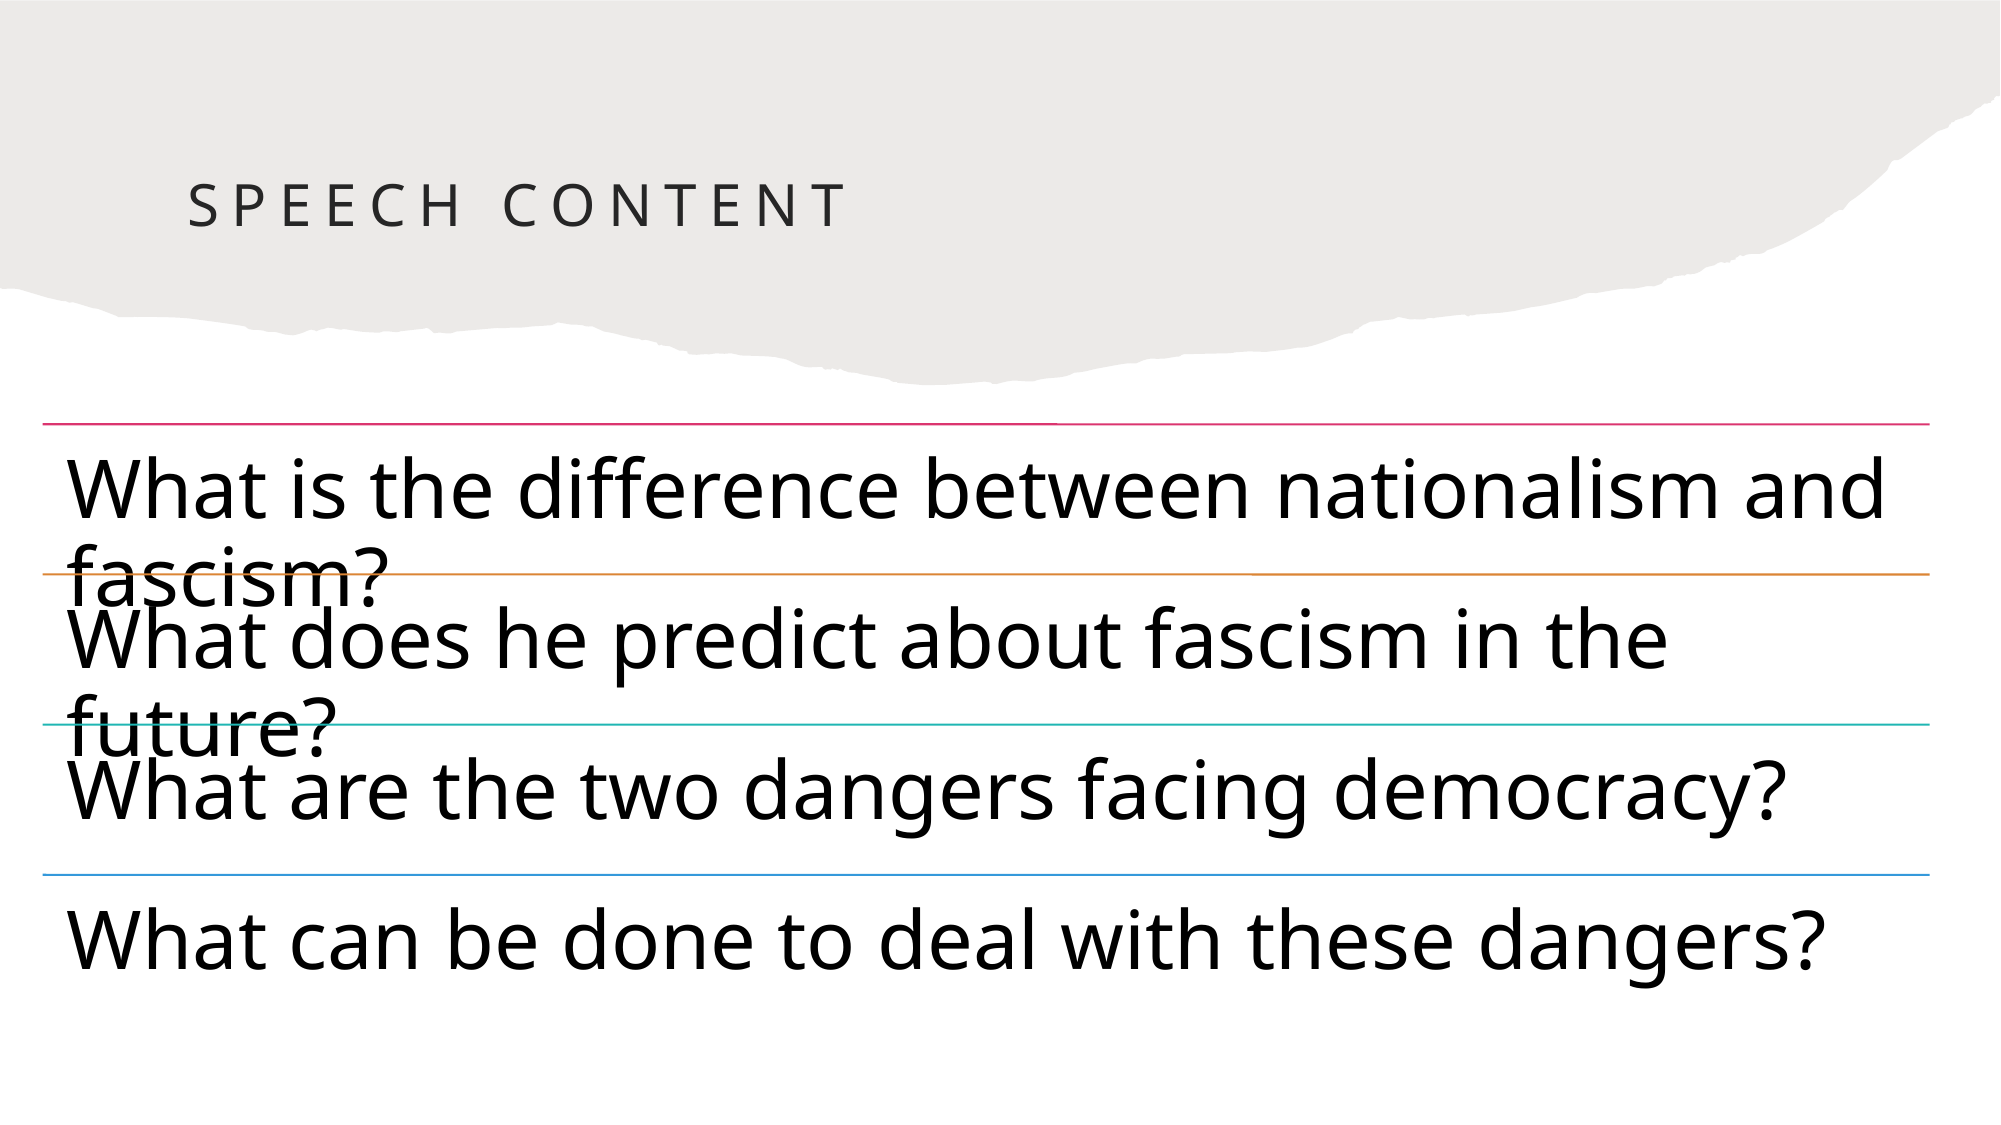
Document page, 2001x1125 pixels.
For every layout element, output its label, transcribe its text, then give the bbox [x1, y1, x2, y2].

text_box [0, 98, 2000, 1125]
text_box [0, 0, 2000, 387]
title Speech Content [172, 99, 1782, 300]
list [42, 424, 1930, 1025]
